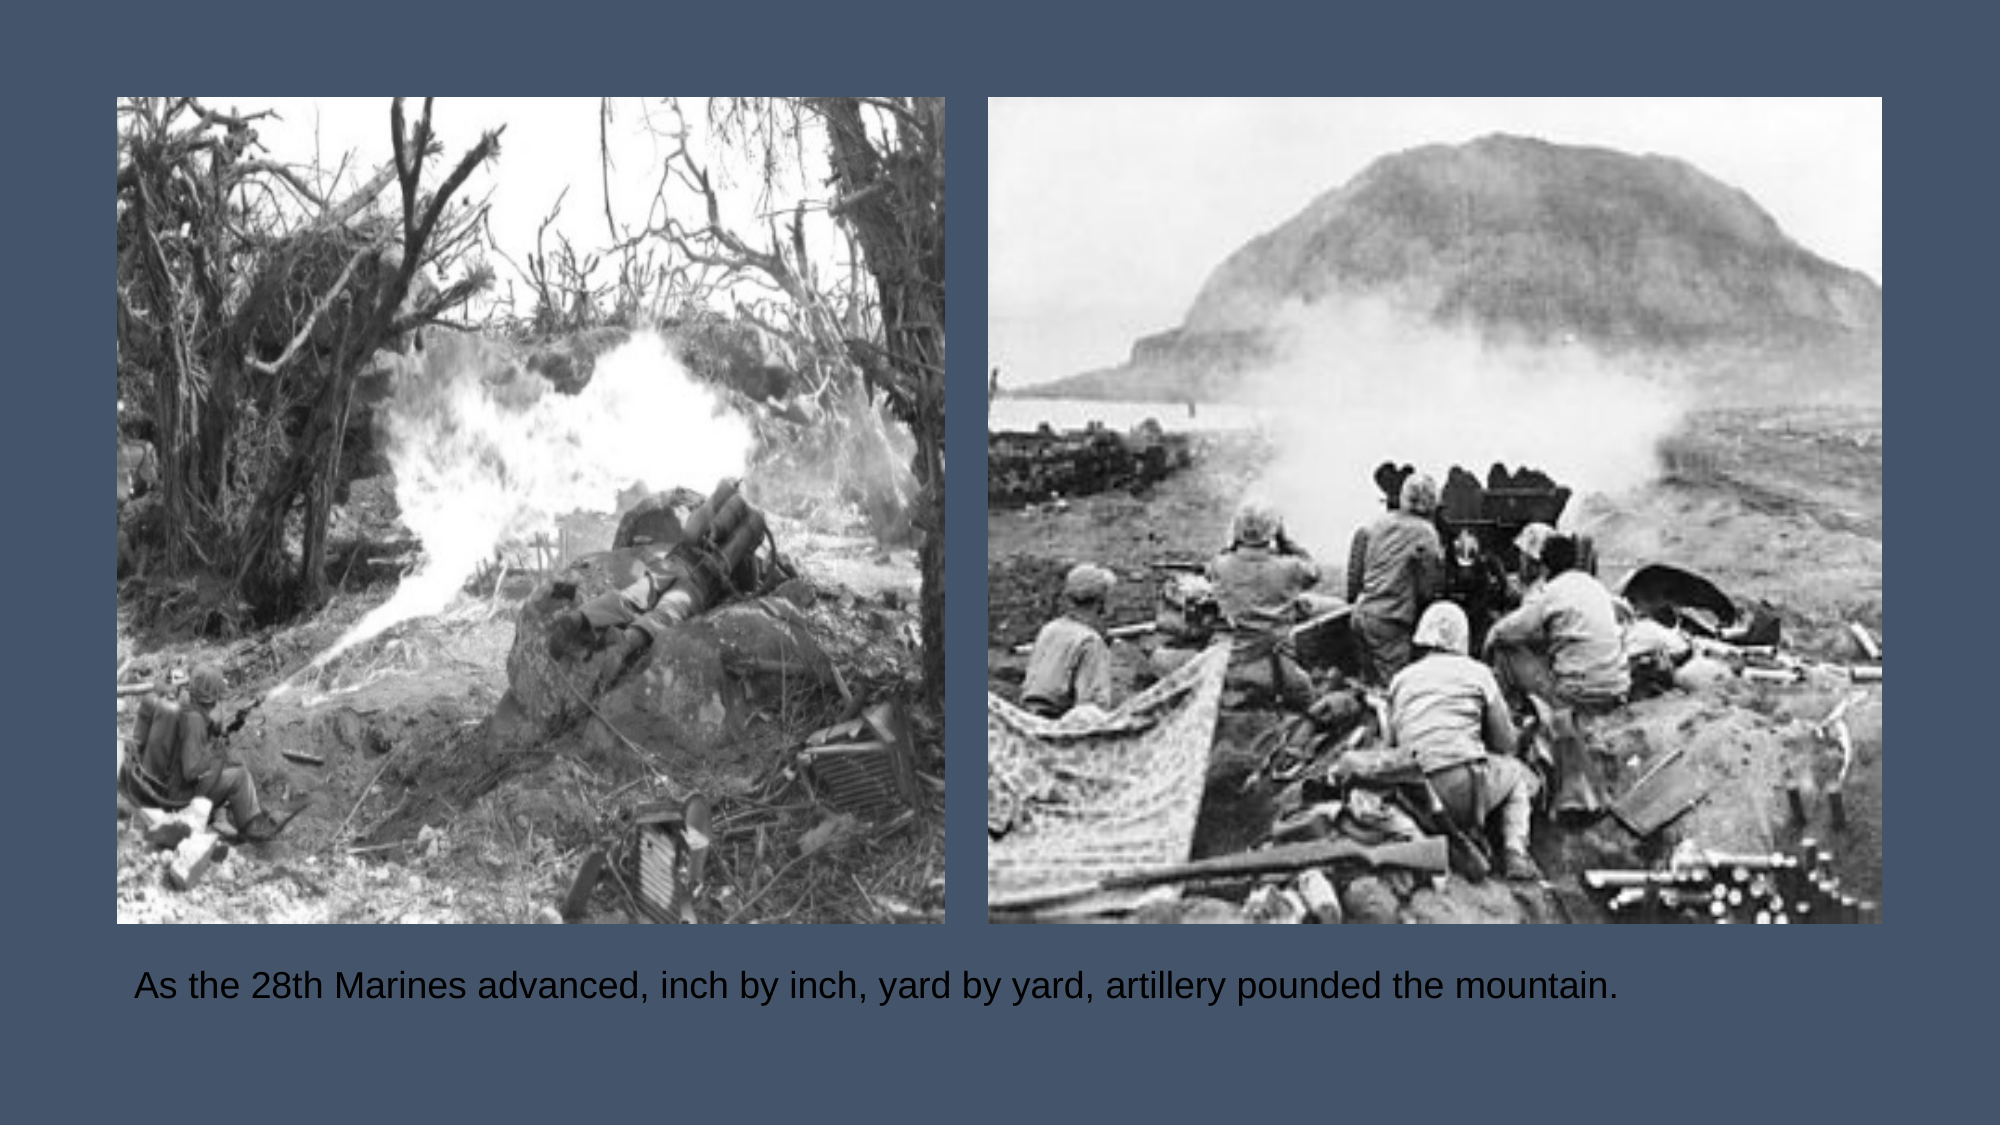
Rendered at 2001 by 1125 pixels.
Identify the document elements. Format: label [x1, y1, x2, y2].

text_box [117, 97, 1882, 1015]
